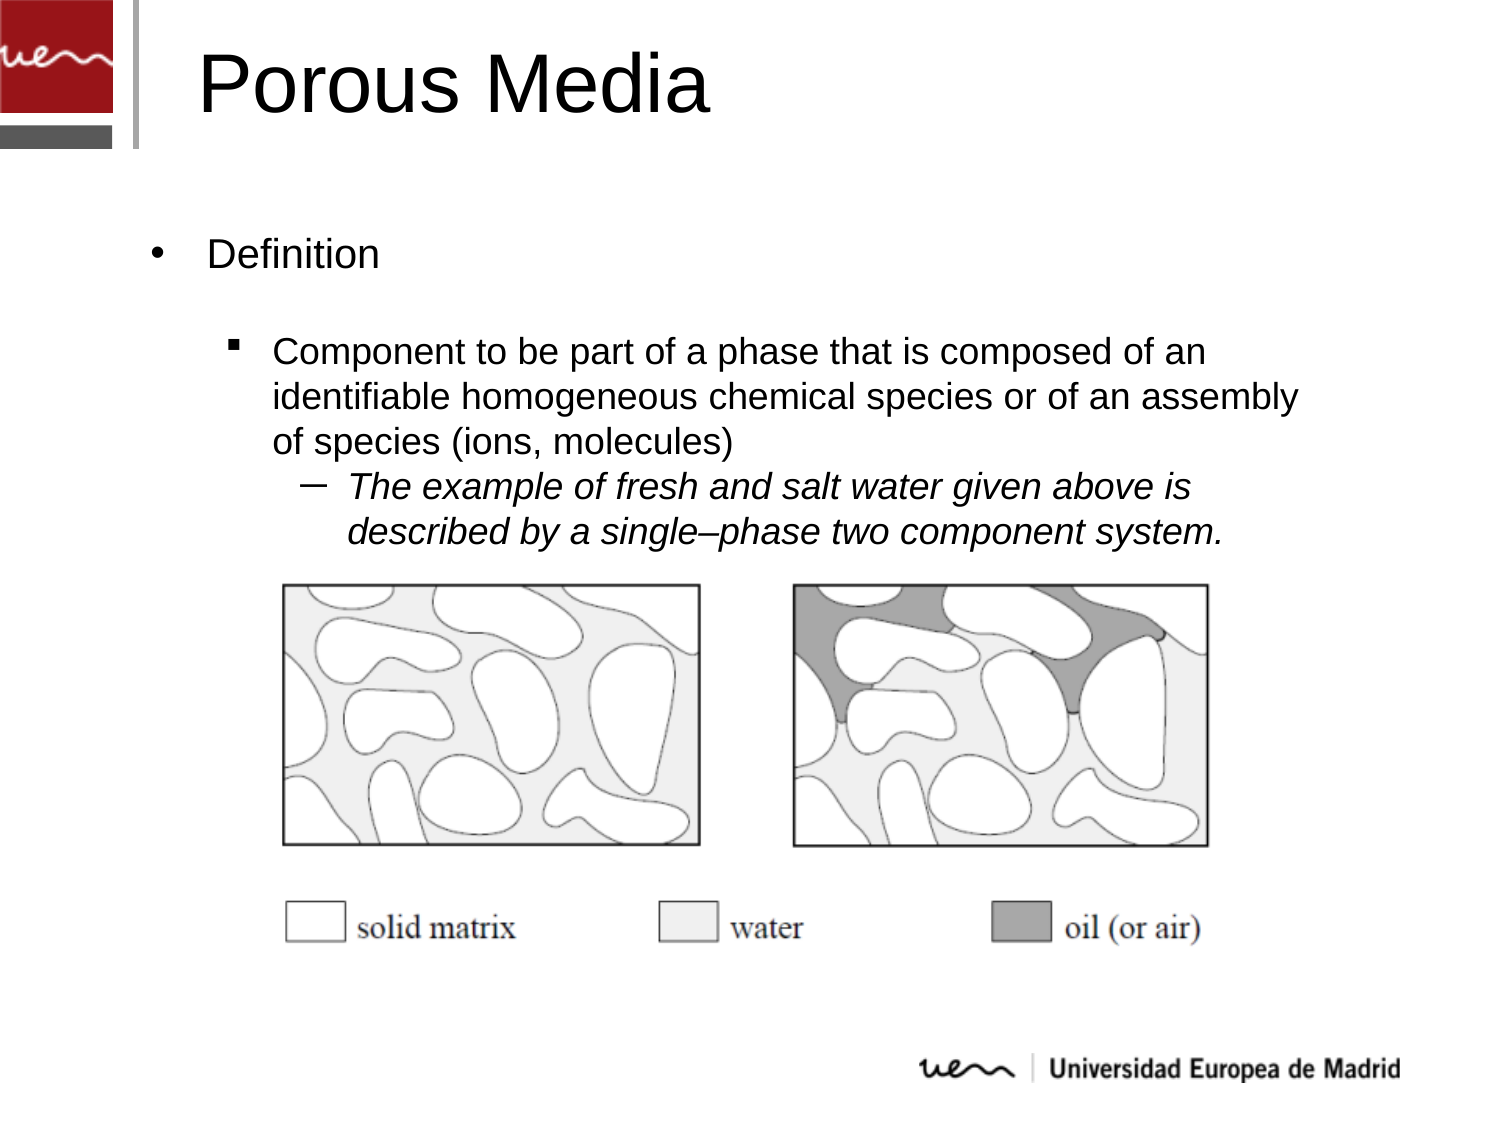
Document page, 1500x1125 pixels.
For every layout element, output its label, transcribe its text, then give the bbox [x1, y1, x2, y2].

text_box Definition Component to be part of a phase that is composed of an identifiable homogeneous chemical species or of an assembly of species (ions, molecules) The example of fresh and salt water given above is described by a single–phase two component system. [135, 219, 1353, 605]
text_box Porous Media [182, 21, 750, 137]
picture [919, 1053, 1400, 1083]
picture [231, 570, 1257, 965]
picture [0, 0, 113, 113]
